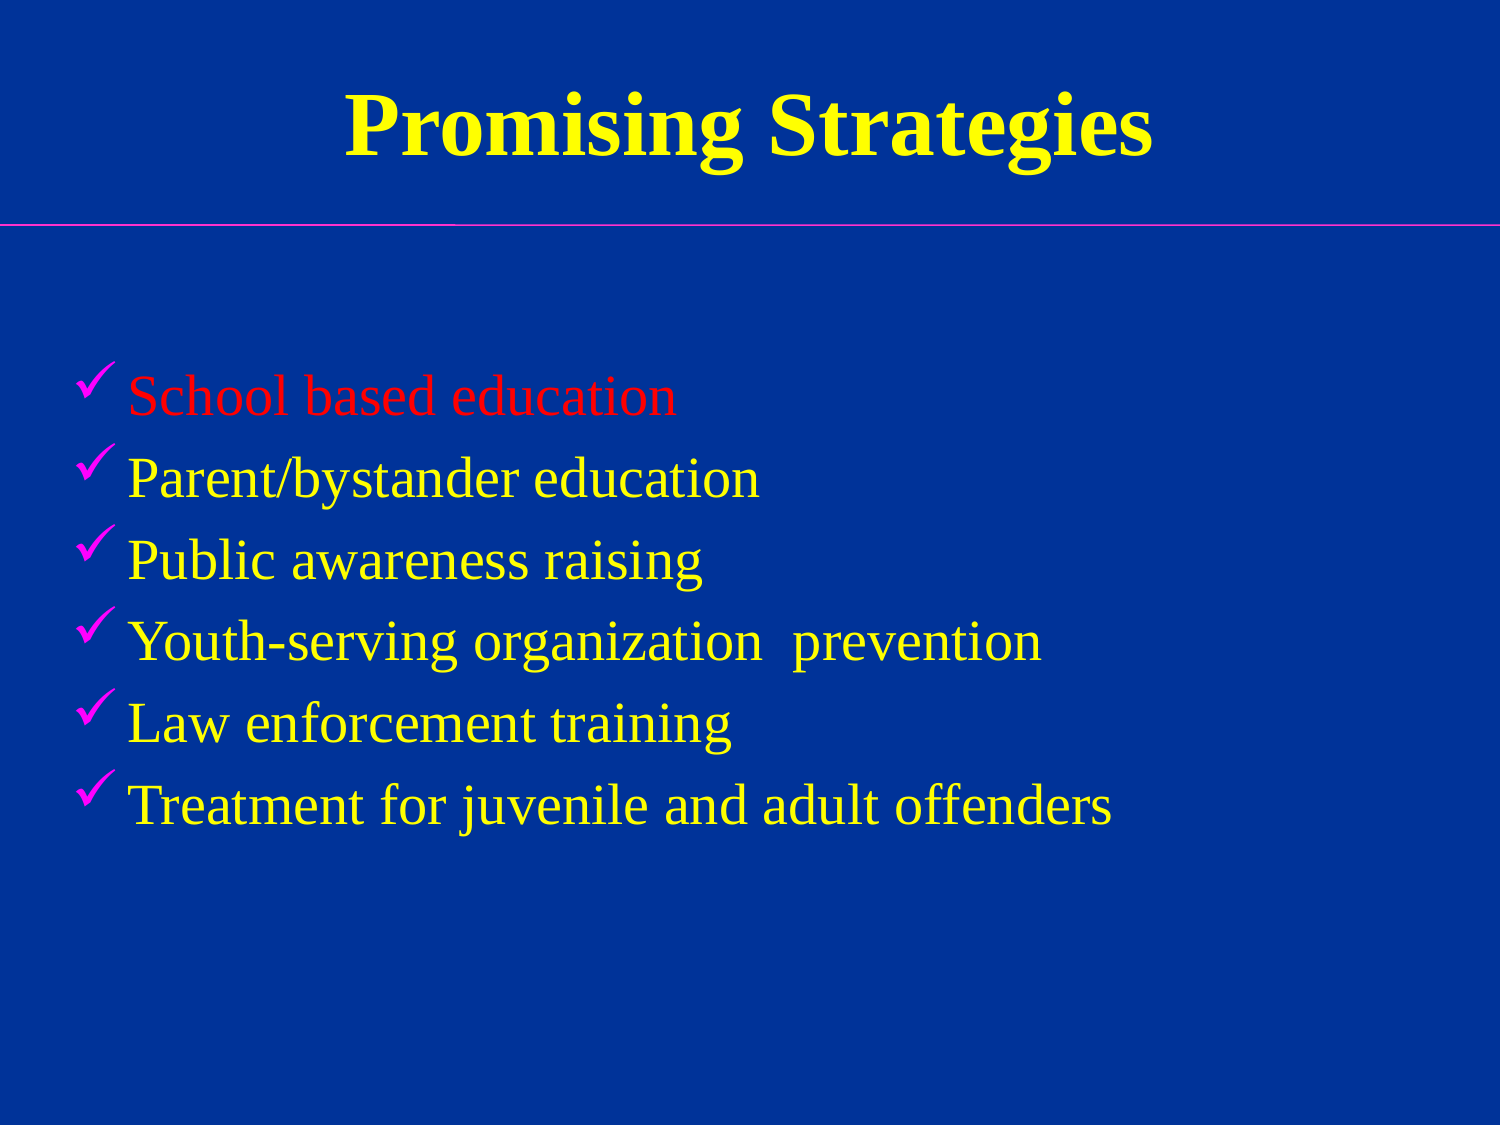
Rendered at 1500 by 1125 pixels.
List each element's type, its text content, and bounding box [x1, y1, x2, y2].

list School based education Parent/bystander education Public awareness raising Youth-serving organization prevention Law enforcement training Treatment for juvenile and adult offenders [56, 349, 1444, 1125]
title Promising Strategies [0, 37, 1500, 201]
